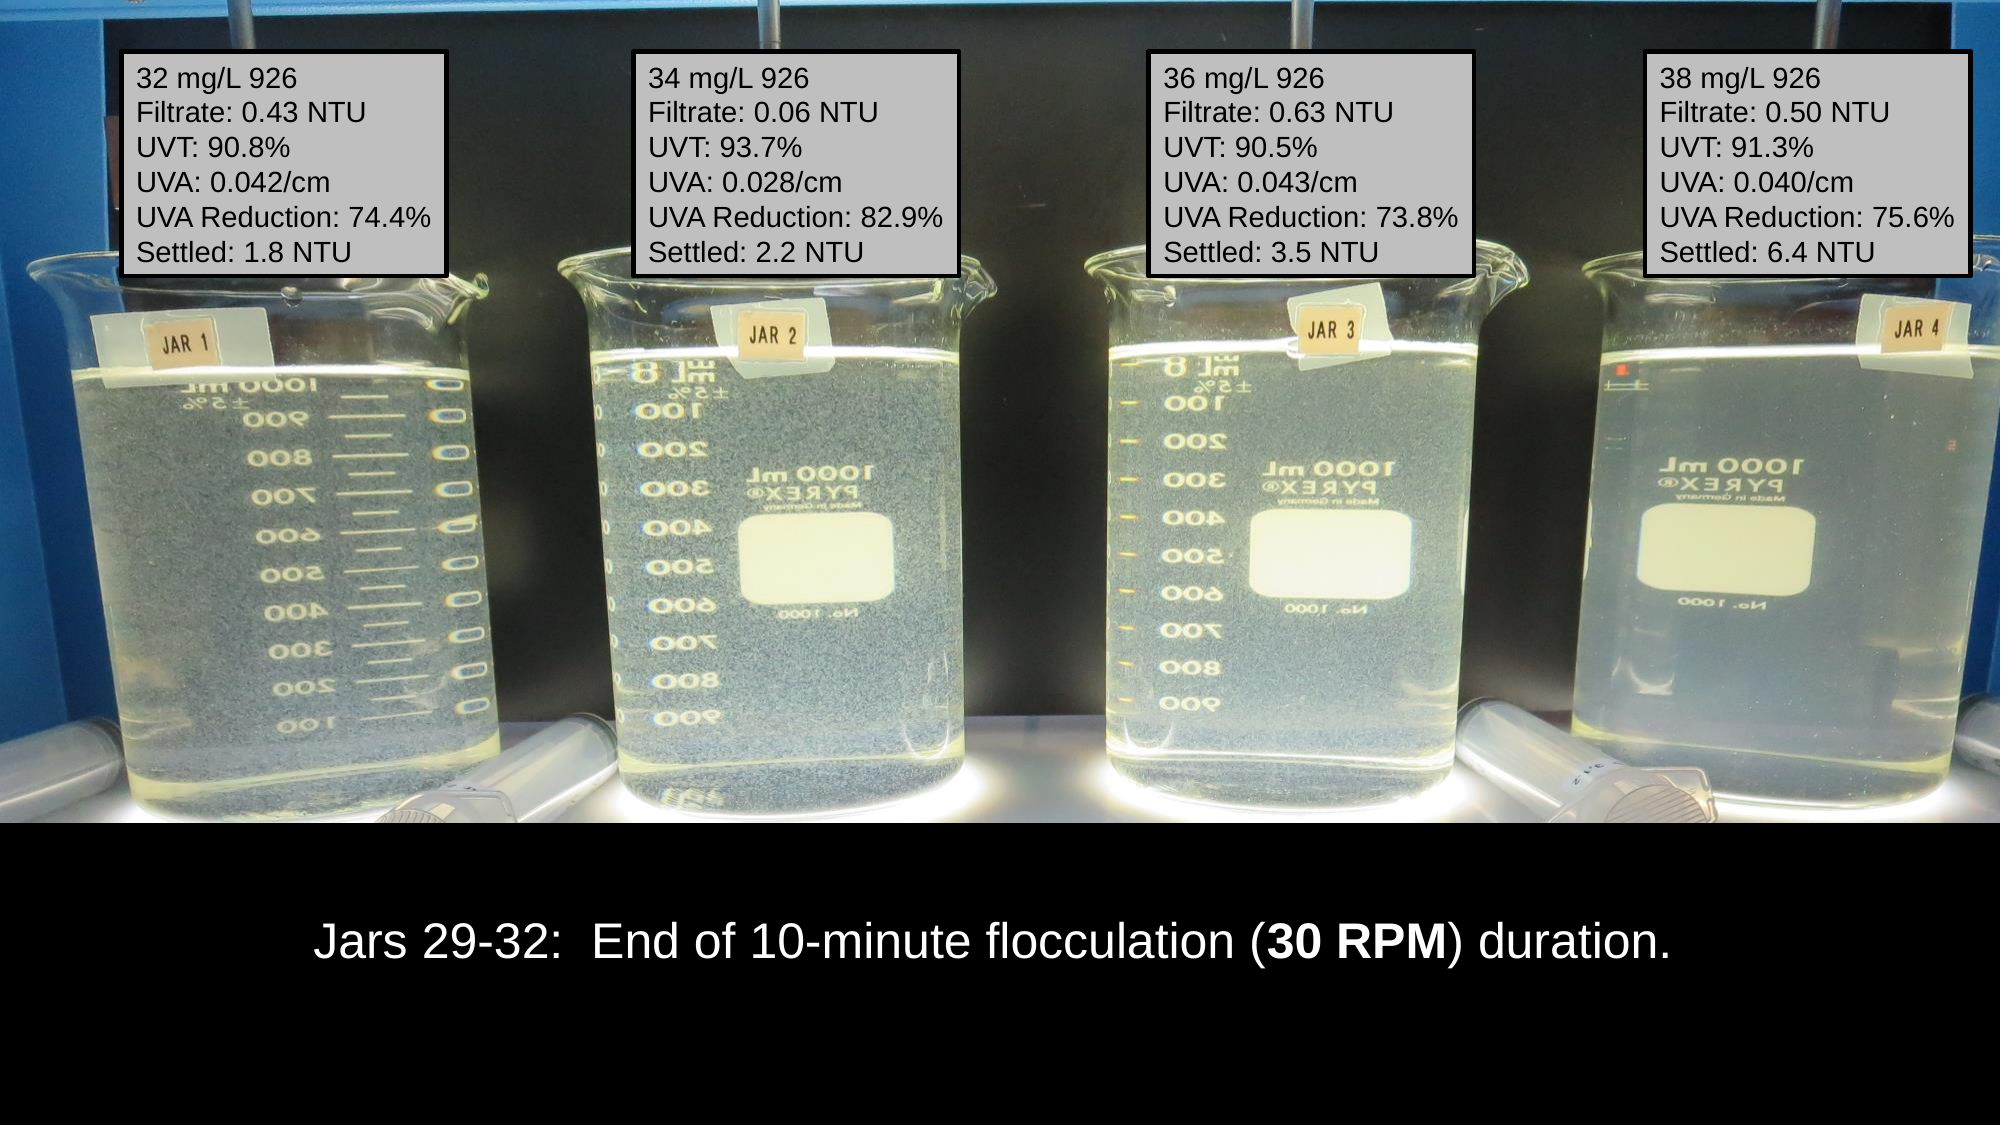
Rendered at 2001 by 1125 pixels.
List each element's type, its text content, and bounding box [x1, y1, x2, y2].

title Jars 29-32: End of 10-minute flocculation (30 RPM) duration. [137, 850, 1863, 1034]
text_box [0, 823, 2000, 1125]
picture [0, 0, 2000, 823]
